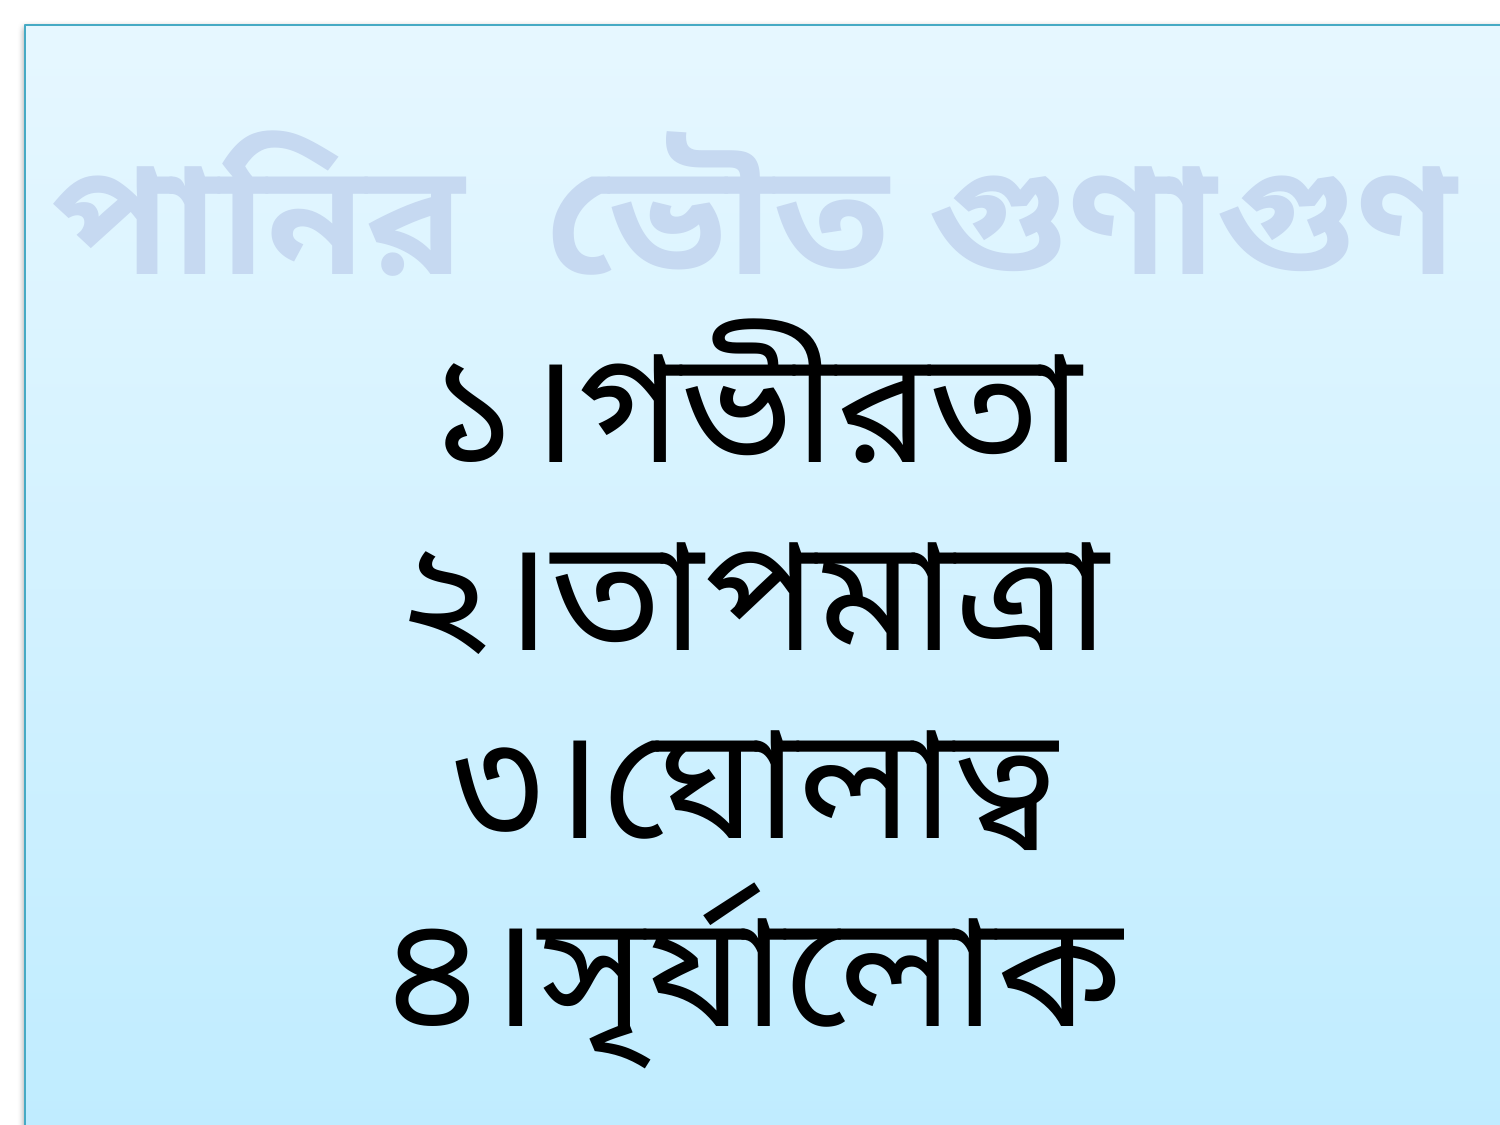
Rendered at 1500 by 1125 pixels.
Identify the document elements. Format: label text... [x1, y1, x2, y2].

text_box পানির ভৌত গুণাগুণ ১।গভীরতা ২।তাপমাত্রা ৩।ঘোলাত্ব ৪।সৃর্যালোক [24, 24, 1500, 1125]
